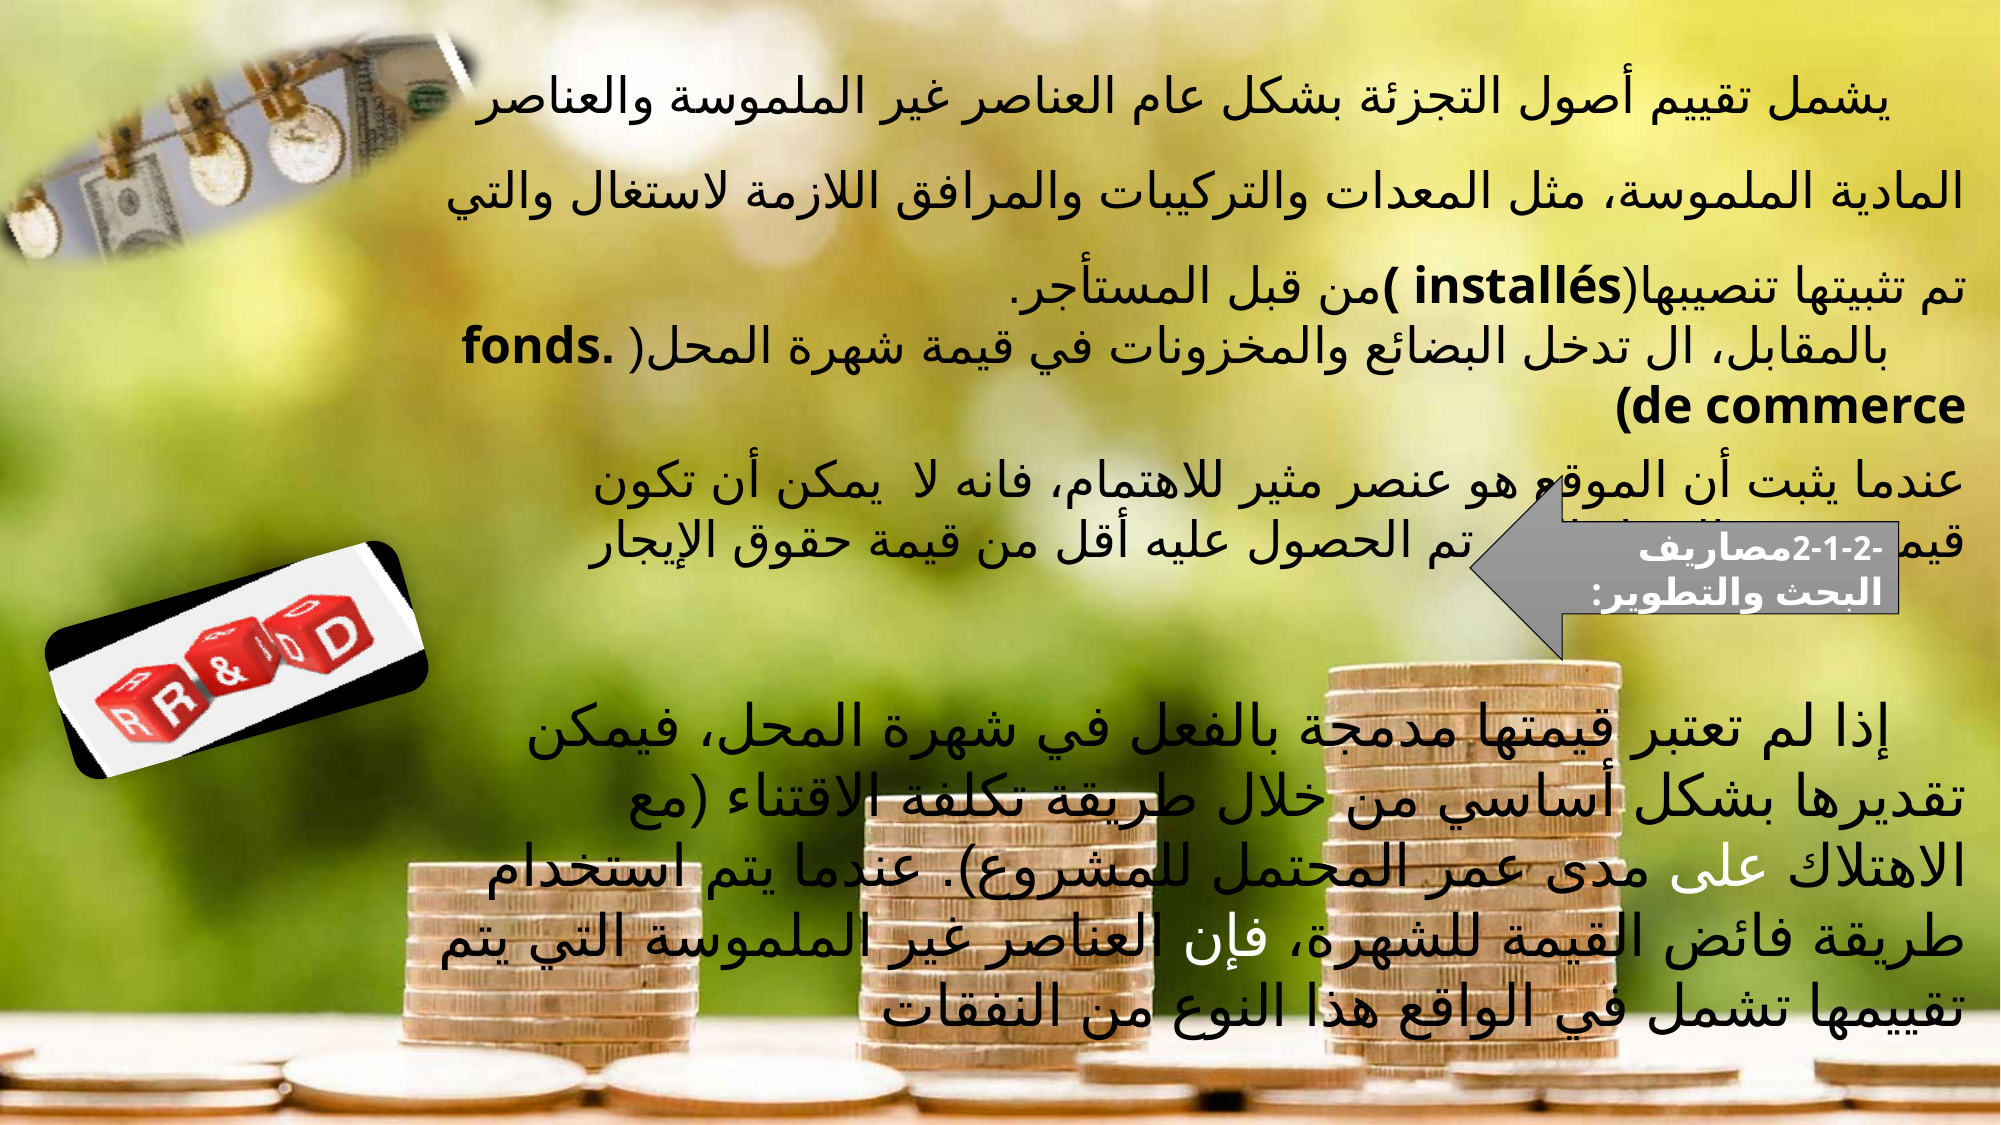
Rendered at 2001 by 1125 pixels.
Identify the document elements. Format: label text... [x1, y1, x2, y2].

picture [0, 0, 2001, 1125]
text_box يشمل تقييم أصول التجزئة بشكل عام العناصر غير الملموسة والعناصر المادية الملموسة، مثل المعدات والتركيبات والمرافق اللازمة لاستغال والتي تم تثبيتها تنصيبها(installés )من قبل المستأجر. بالمقابل، ال تدخل البضائع والمخزونات في قيمة شهرة المحل( .fonds de commerce) عندما يثبت أن الموقع هو عنصر مثير للاهتمام، فانه لا يمكن أن تكون قيمة شهرة المحل الذي تم الحصول عليه أقل من قيمة حقوق الإيجار إذا لم تعتبر قيمتها مدمجة بالفعل في شهرة المحل، فيمكن تقديرها بشكل أساسي من خلال طريقة تكلفة الاقتناء (مع الاهتلاك على مدى عمر المحتمل للمشروع). عندما يتم استخدام طريقة فائض القيمة للشهرة، فإن العناصر غير الملموسة التي يتم تقييمها تشمل في الواقع هذا النوع من النفقات [422, 21, 1983, 1116]
text_box -2-1-2مصاريف البحث والتطوير: [1469, 474, 1900, 662]
